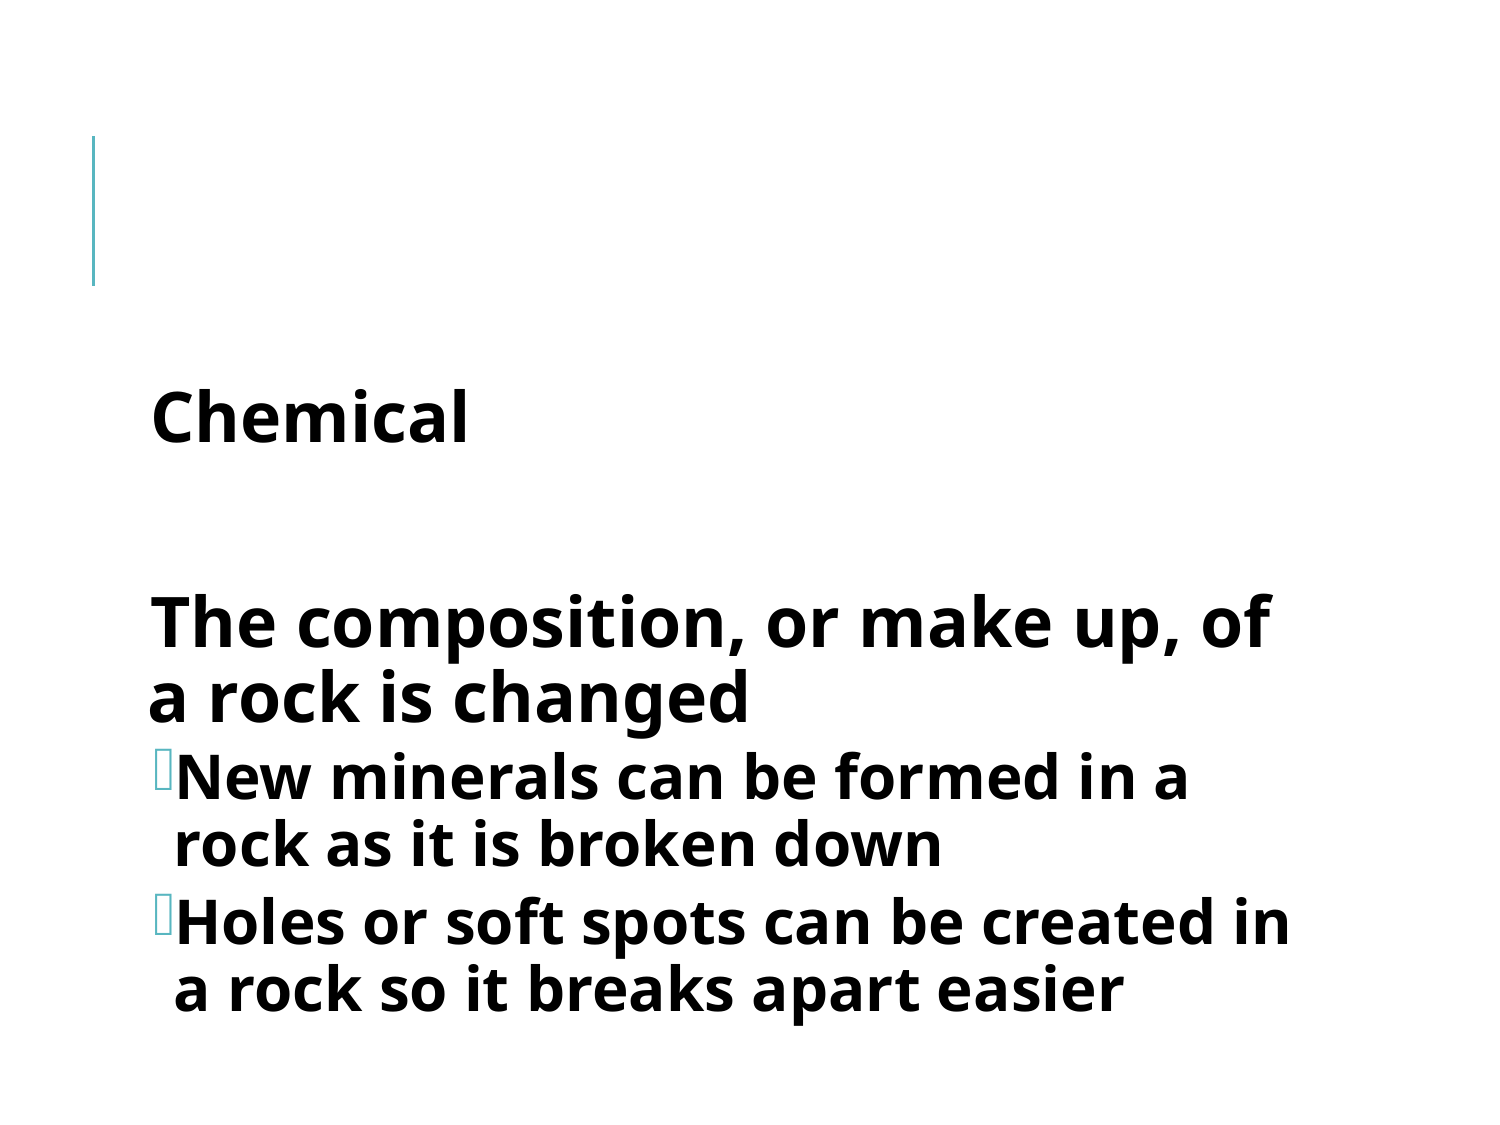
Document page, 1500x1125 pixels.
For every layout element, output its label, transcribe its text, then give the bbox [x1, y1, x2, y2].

list Chemical The composition, or make up, of a rock is changed New minerals can be formed in a rock as it is broken down Holes or soft spots can be created in a rock so it breaks apart easier [126, 375, 1322, 1035]
